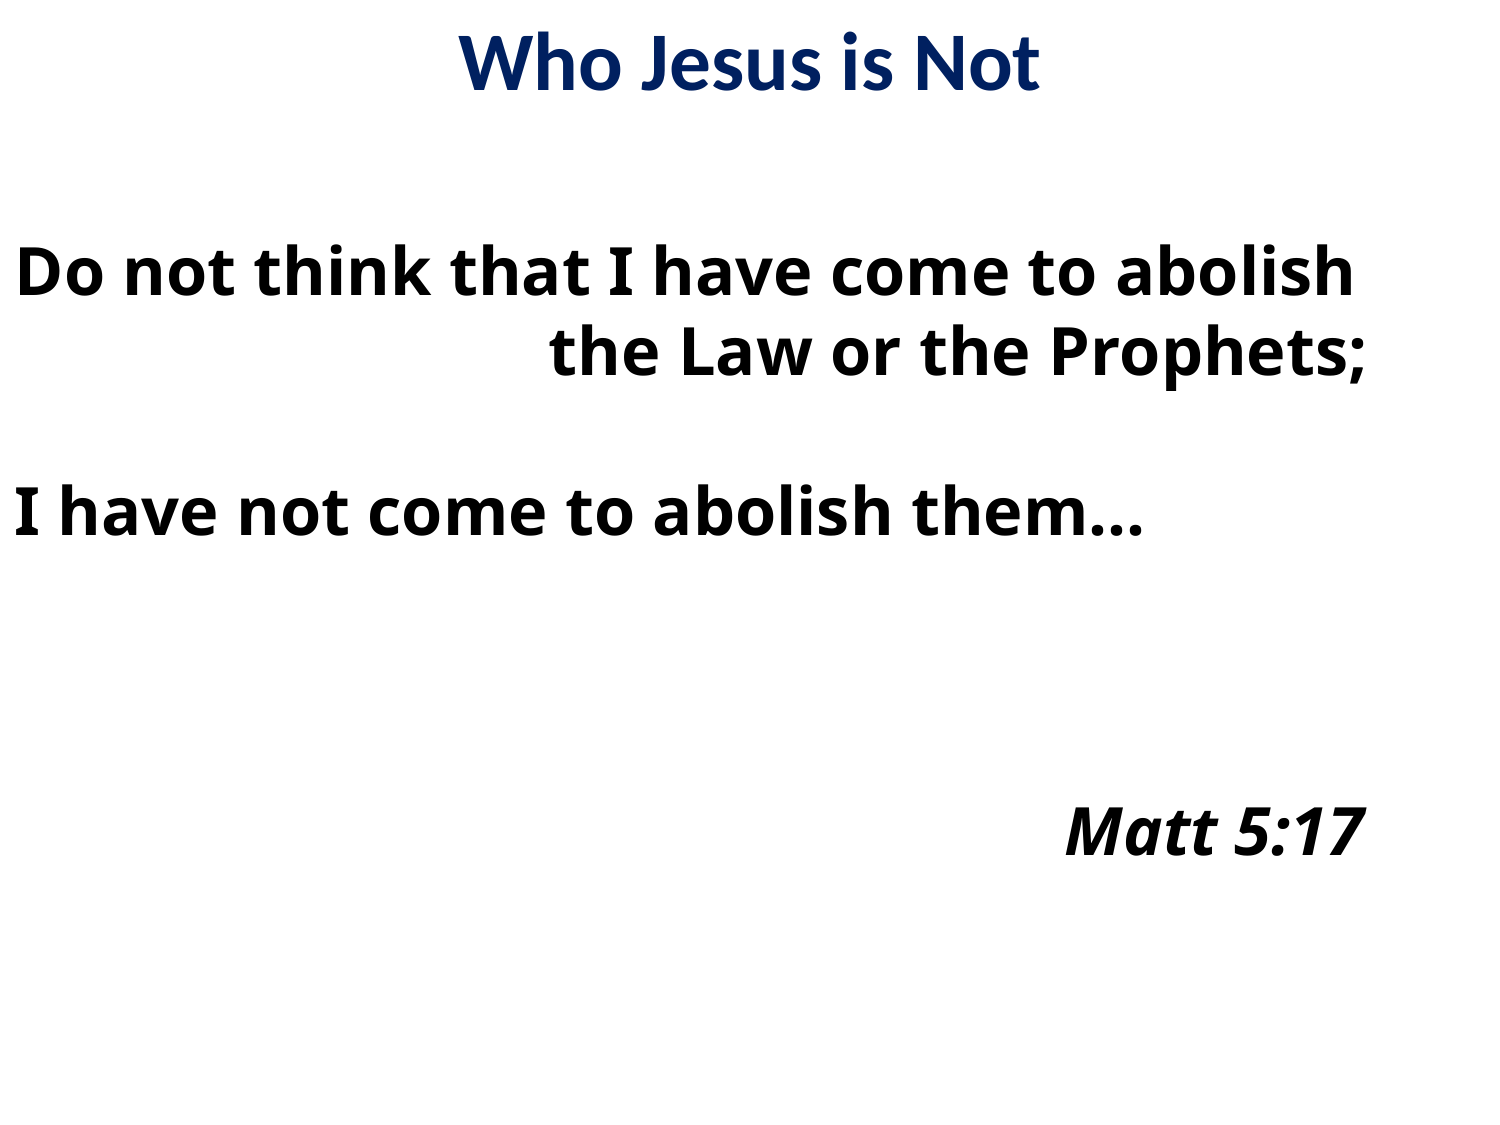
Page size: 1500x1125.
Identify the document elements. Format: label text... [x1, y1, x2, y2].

text_box Do not think that I have come to abolish the Law or the Prophets; I have not come to abolish them… Matt 5:17 [0, 221, 1500, 876]
text_box Who Jesus is Not [0, 0, 1500, 115]
